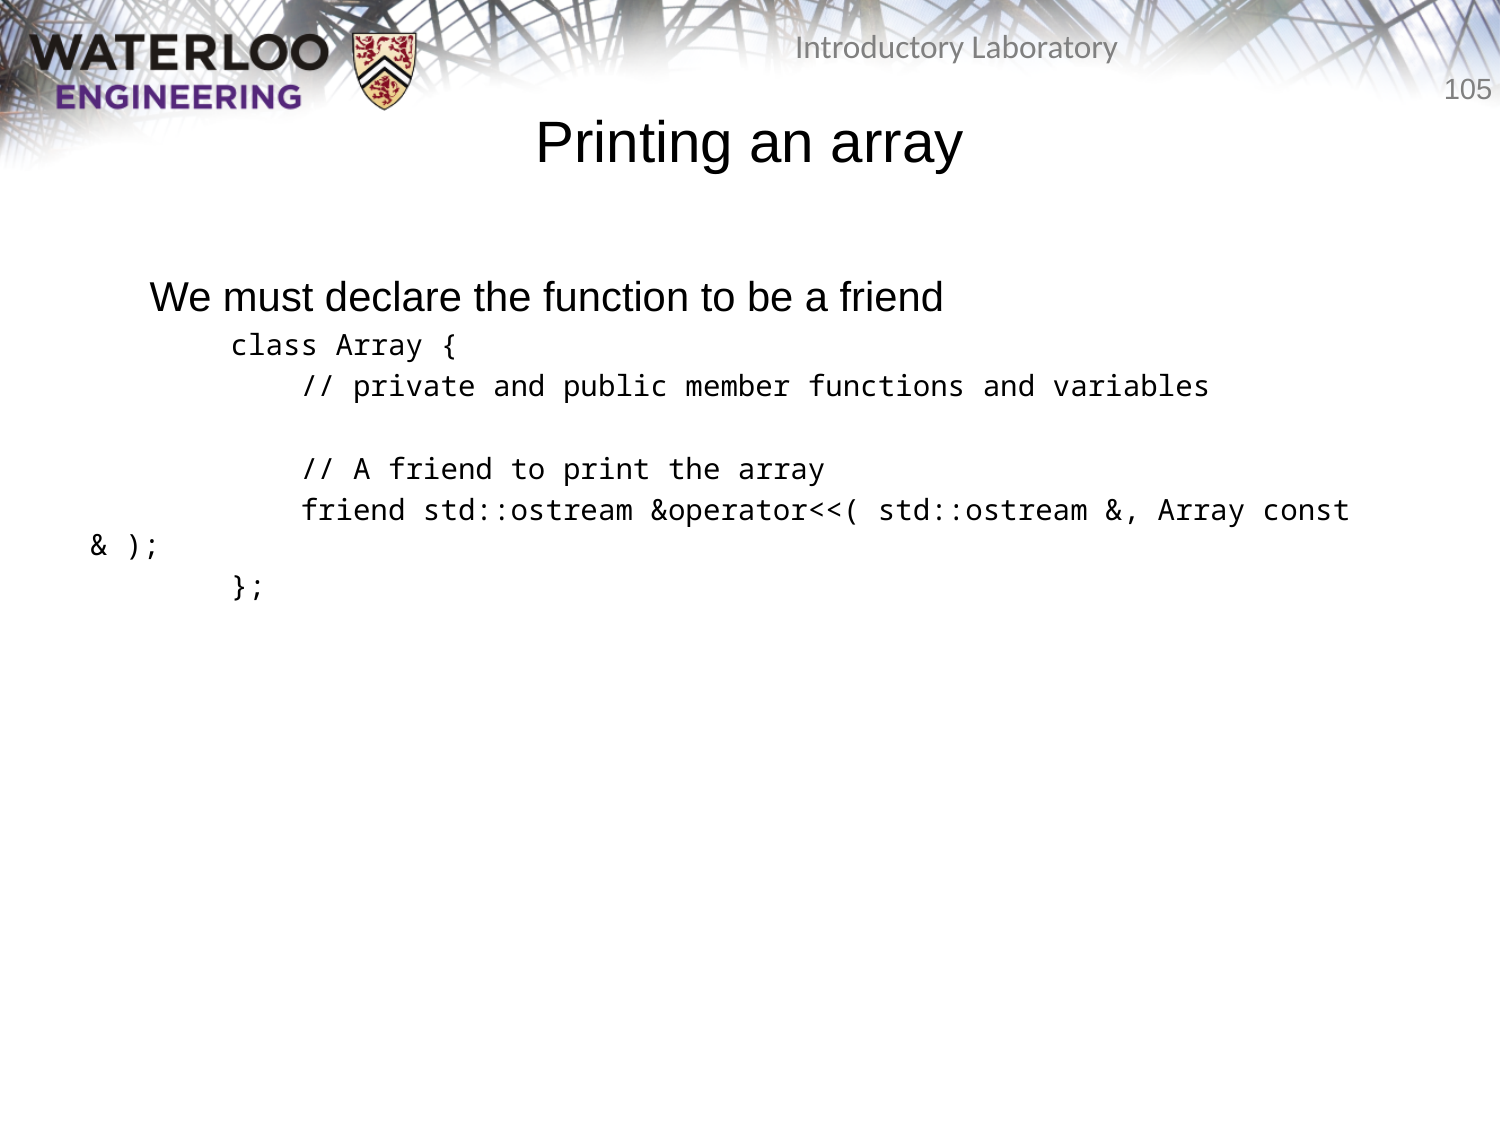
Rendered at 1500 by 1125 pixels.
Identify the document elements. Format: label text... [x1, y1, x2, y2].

list We must declare the function to be a friend class Array { // private and public member functions and variables // A friend to print the array friend std::ostream &operator<<( std::ostream &, Array const & ); }; [74, 262, 1426, 1006]
title Printing an array [74, 44, 1426, 233]
picture [0, 0, 1500, 1125]
